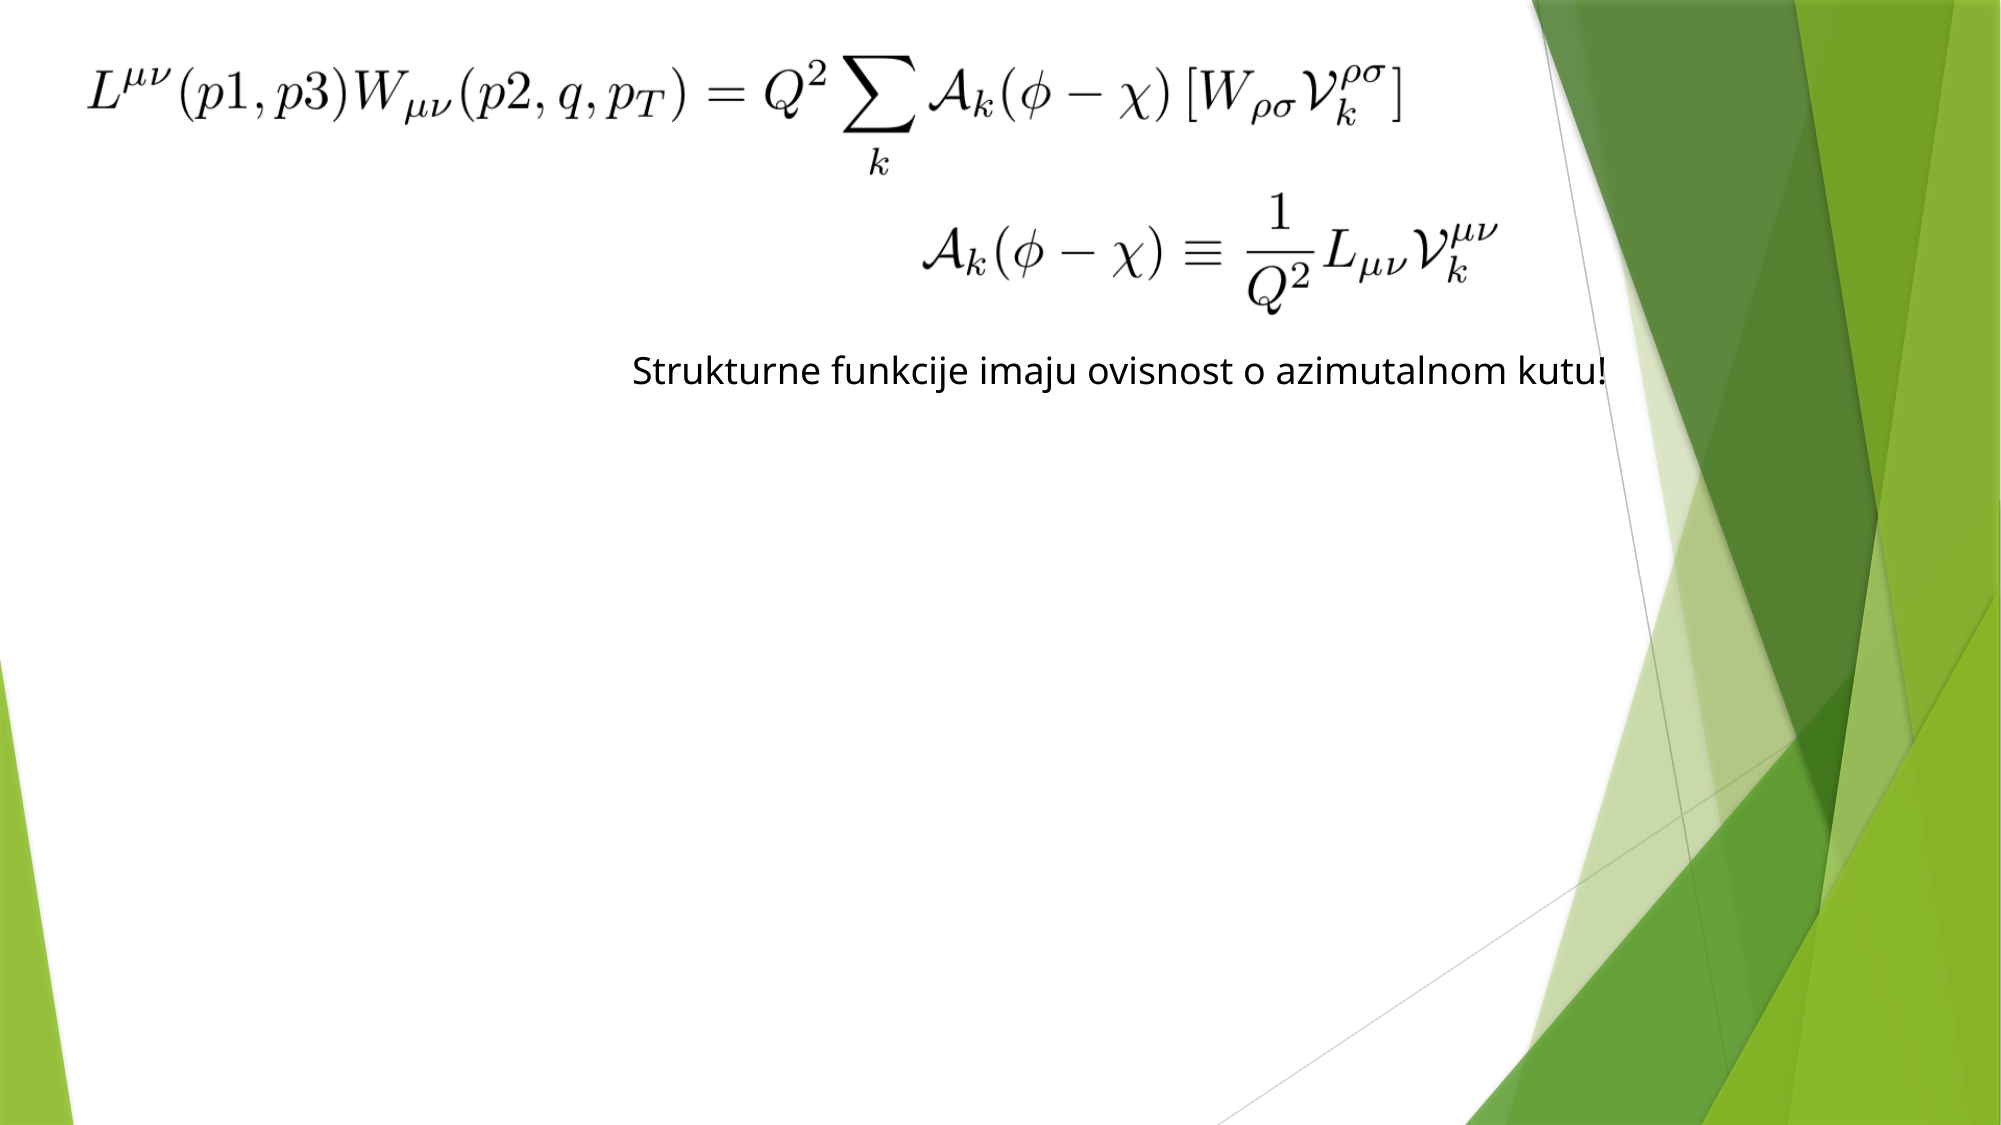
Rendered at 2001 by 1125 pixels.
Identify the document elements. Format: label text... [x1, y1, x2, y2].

text_box Strukturne funkcije imaju ovisnost o azimutalnom kutu! [617, 339, 2000, 400]
picture [61, 0, 1517, 341]
